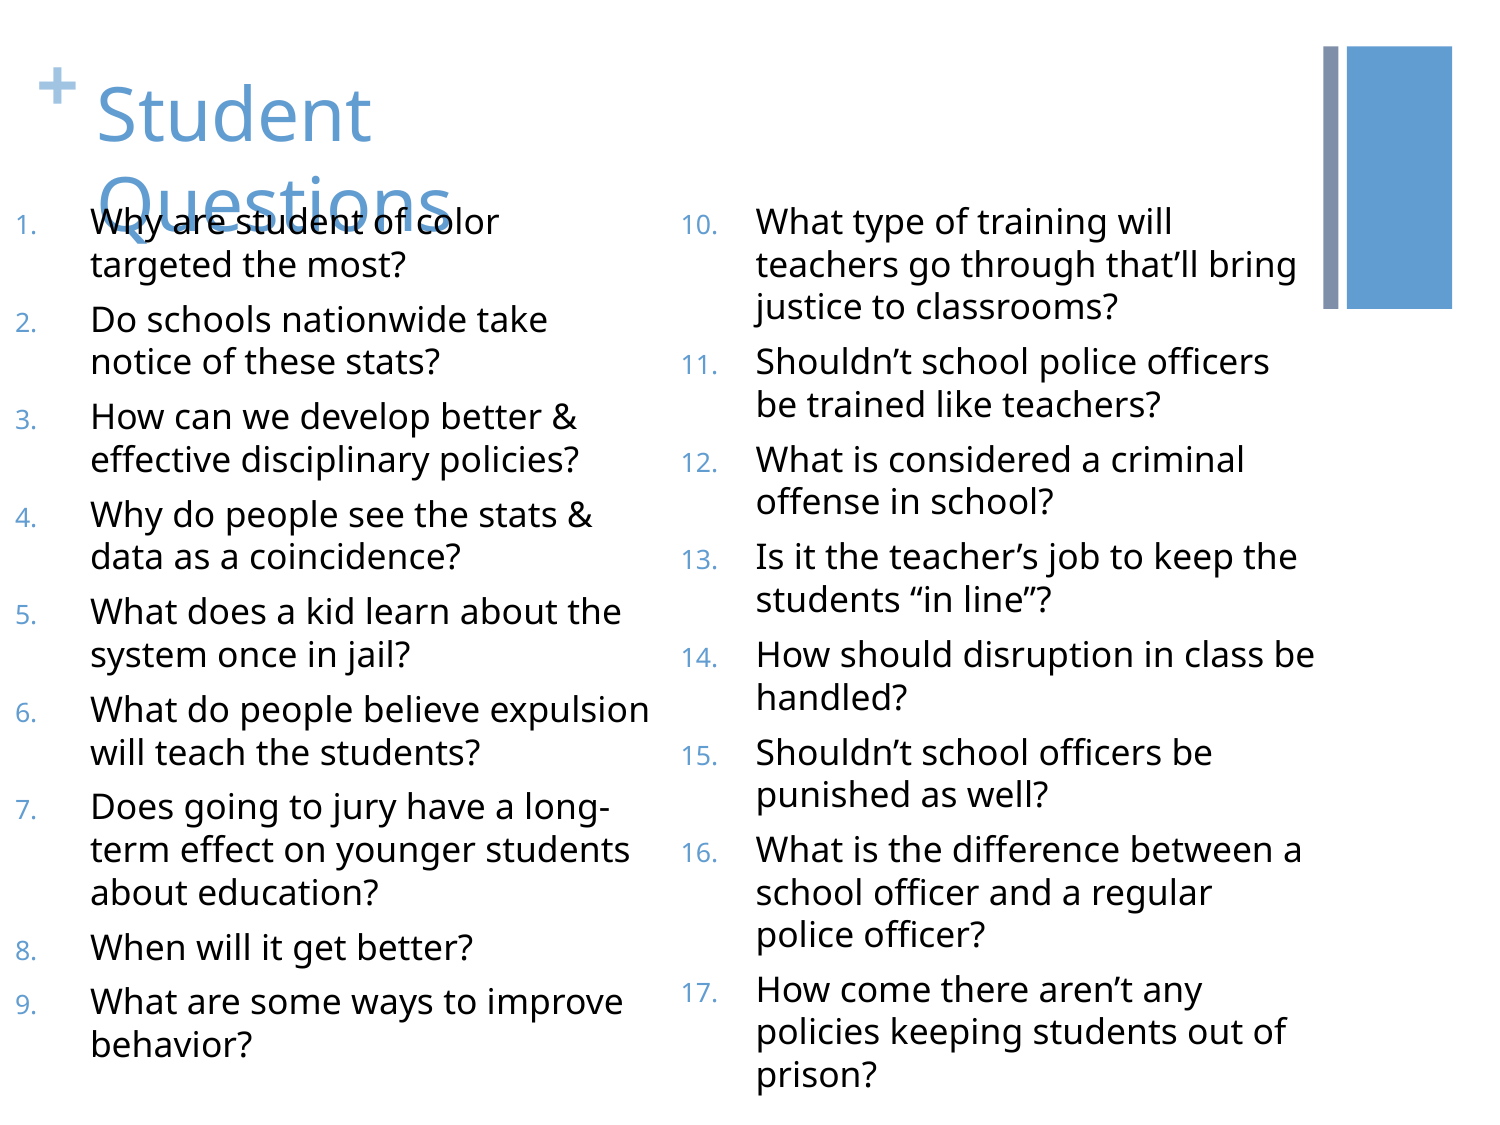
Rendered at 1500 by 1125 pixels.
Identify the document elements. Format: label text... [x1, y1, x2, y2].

title Student Questions [81, 58, 757, 191]
list Why are student of color targeted the most? Do schools nationwide take notice of these stats? How can we develop better & effective disciplinary policies? Why do people see the stats & data as a coincidence? What does a kid learn about the system once in jail? What do people believe expulsion will teach the students? Does going to jury have a long-term effect on younger students about education? When will it get better? What are some ways to improve behavior? What type of training will teachers go through that’ll bring justice to classrooms? Shouldn’t school police officers be trained like teachers? What is considered a criminal offense in school? Is it the teacher’s job to keep the students “in line”? How should disruption in class be handled? Shouldn’t school officers be punished as well? What is the difference between a school officer and a regular police officer? How come there aren’t any policies keeping students out of prison? [0, 191, 1332, 1125]
